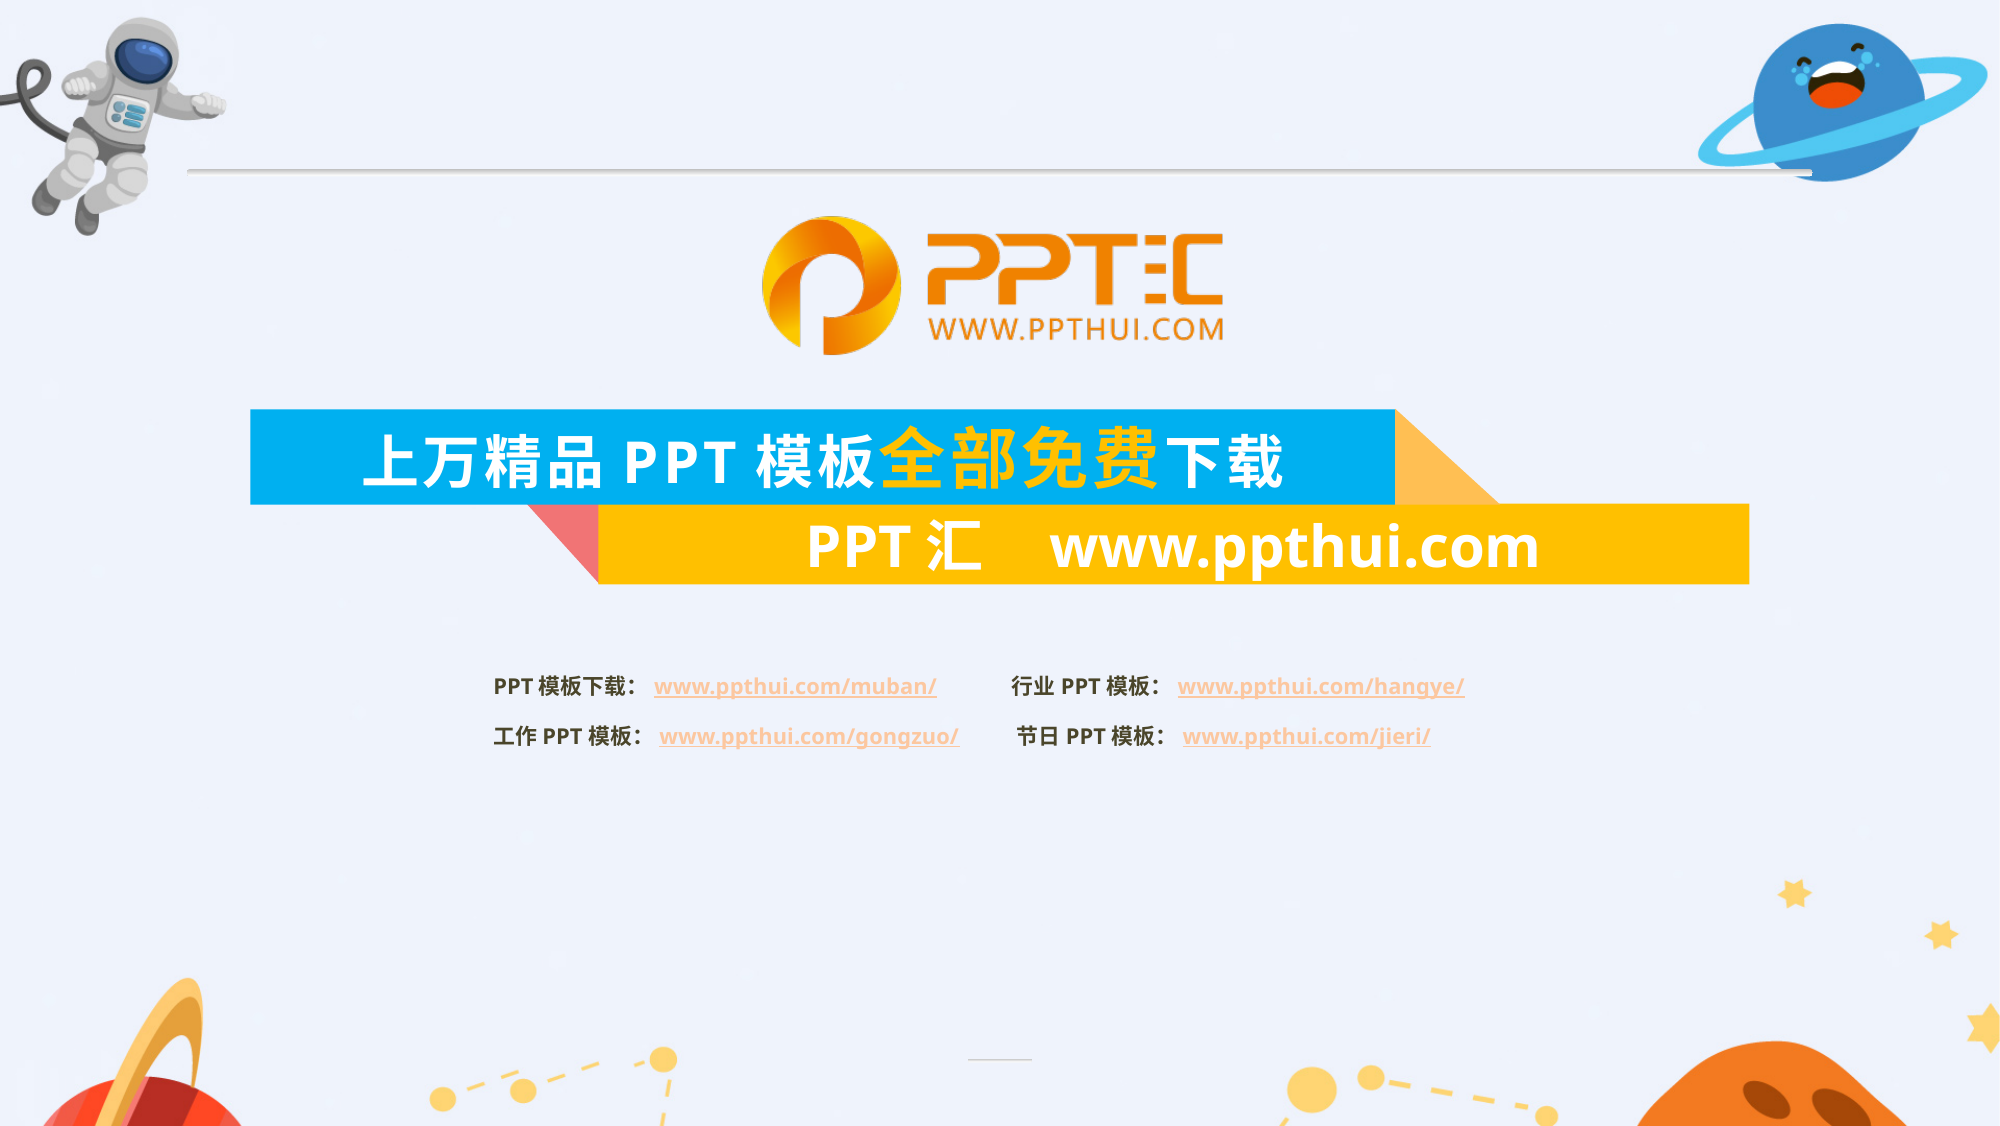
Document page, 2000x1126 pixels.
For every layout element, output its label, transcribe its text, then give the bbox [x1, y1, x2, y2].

text_box PPT汇 www.ppthui.com [596, 502, 1751, 586]
text_box [526, 507, 596, 584]
text_box PPT模板下载：www.ppthui.com/muban/ 行业PPT模板：www.ppthui.com/hangye/ 工作PPT模板：www.ppthui.com/gongzuo/ 节日PPT模板：www.ppthui.com/jieri/ [478, 623, 1507, 832]
text_box 上万精品PPT模板全部免费下载 [248, 407, 1393, 507]
picture [0, 0, 2000, 1126]
text_box [1393, 406, 1503, 507]
